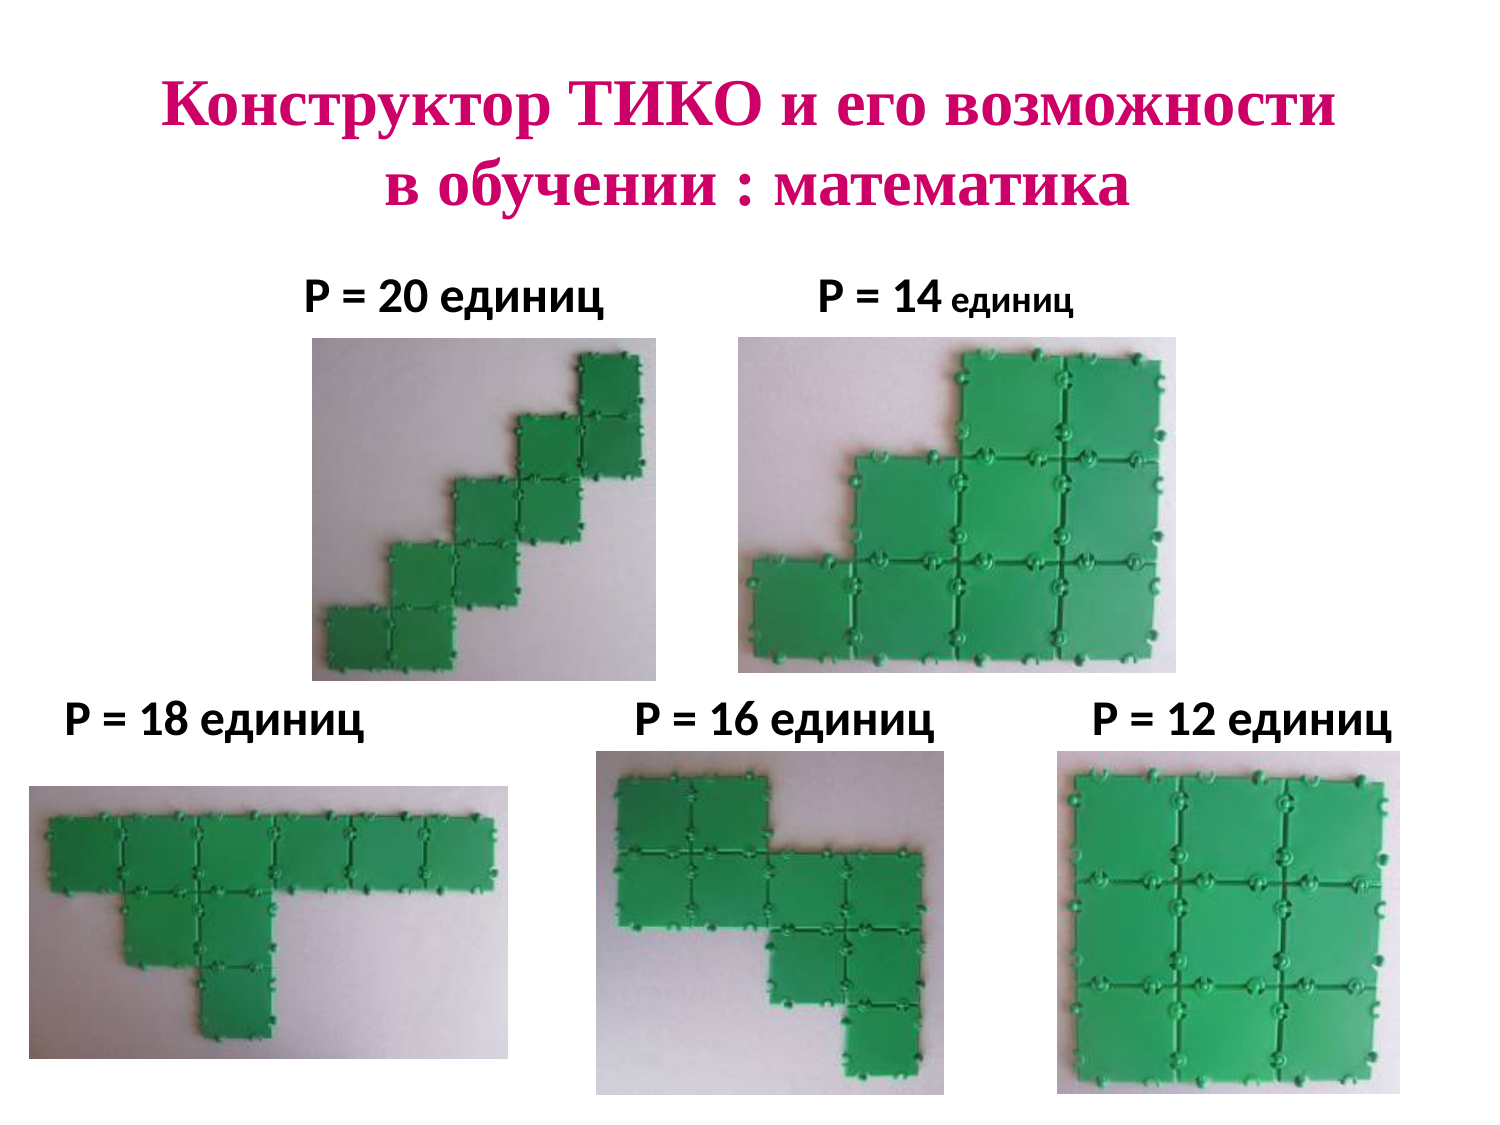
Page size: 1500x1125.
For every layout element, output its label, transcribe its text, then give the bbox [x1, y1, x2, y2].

picture [29, 786, 508, 1059]
picture [596, 750, 944, 1095]
text_box Р = 18 единиц Р = 16 единиц Р = 12 единиц [41, 633, 1447, 753]
title Конструктор ТИКО и его возможности в обучении : математика [75, 37, 1425, 241]
picture [737, 337, 1176, 674]
picture [1056, 751, 1400, 1095]
text_box Р = 20 единиц Р = 14 единиц [289, 255, 1176, 331]
picture [312, 338, 656, 681]
